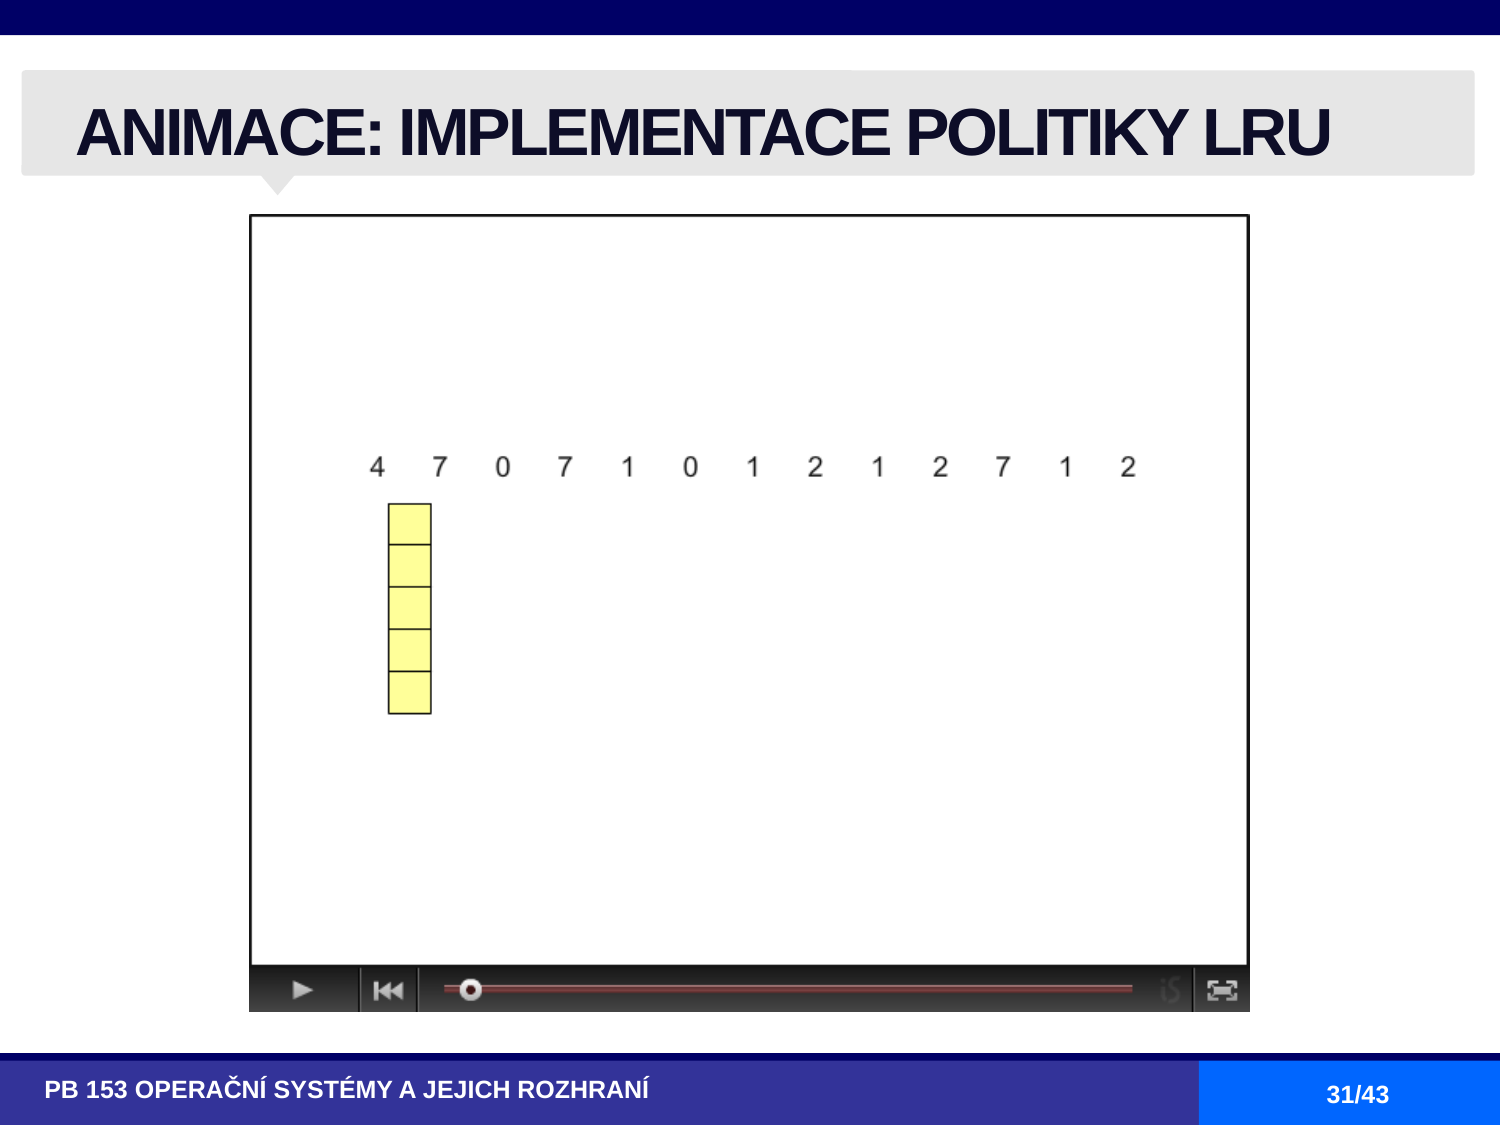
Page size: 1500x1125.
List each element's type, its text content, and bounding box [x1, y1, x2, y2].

footer PB 153 OPERAČNÍ SYSTÉMY A JEJICH ROZHRANÍ [29, 1065, 1200, 1125]
picture [249, 214, 1250, 1012]
title ANIMACE: IMPLEMENTACE POLITIKY LRU [74, 44, 1471, 209]
